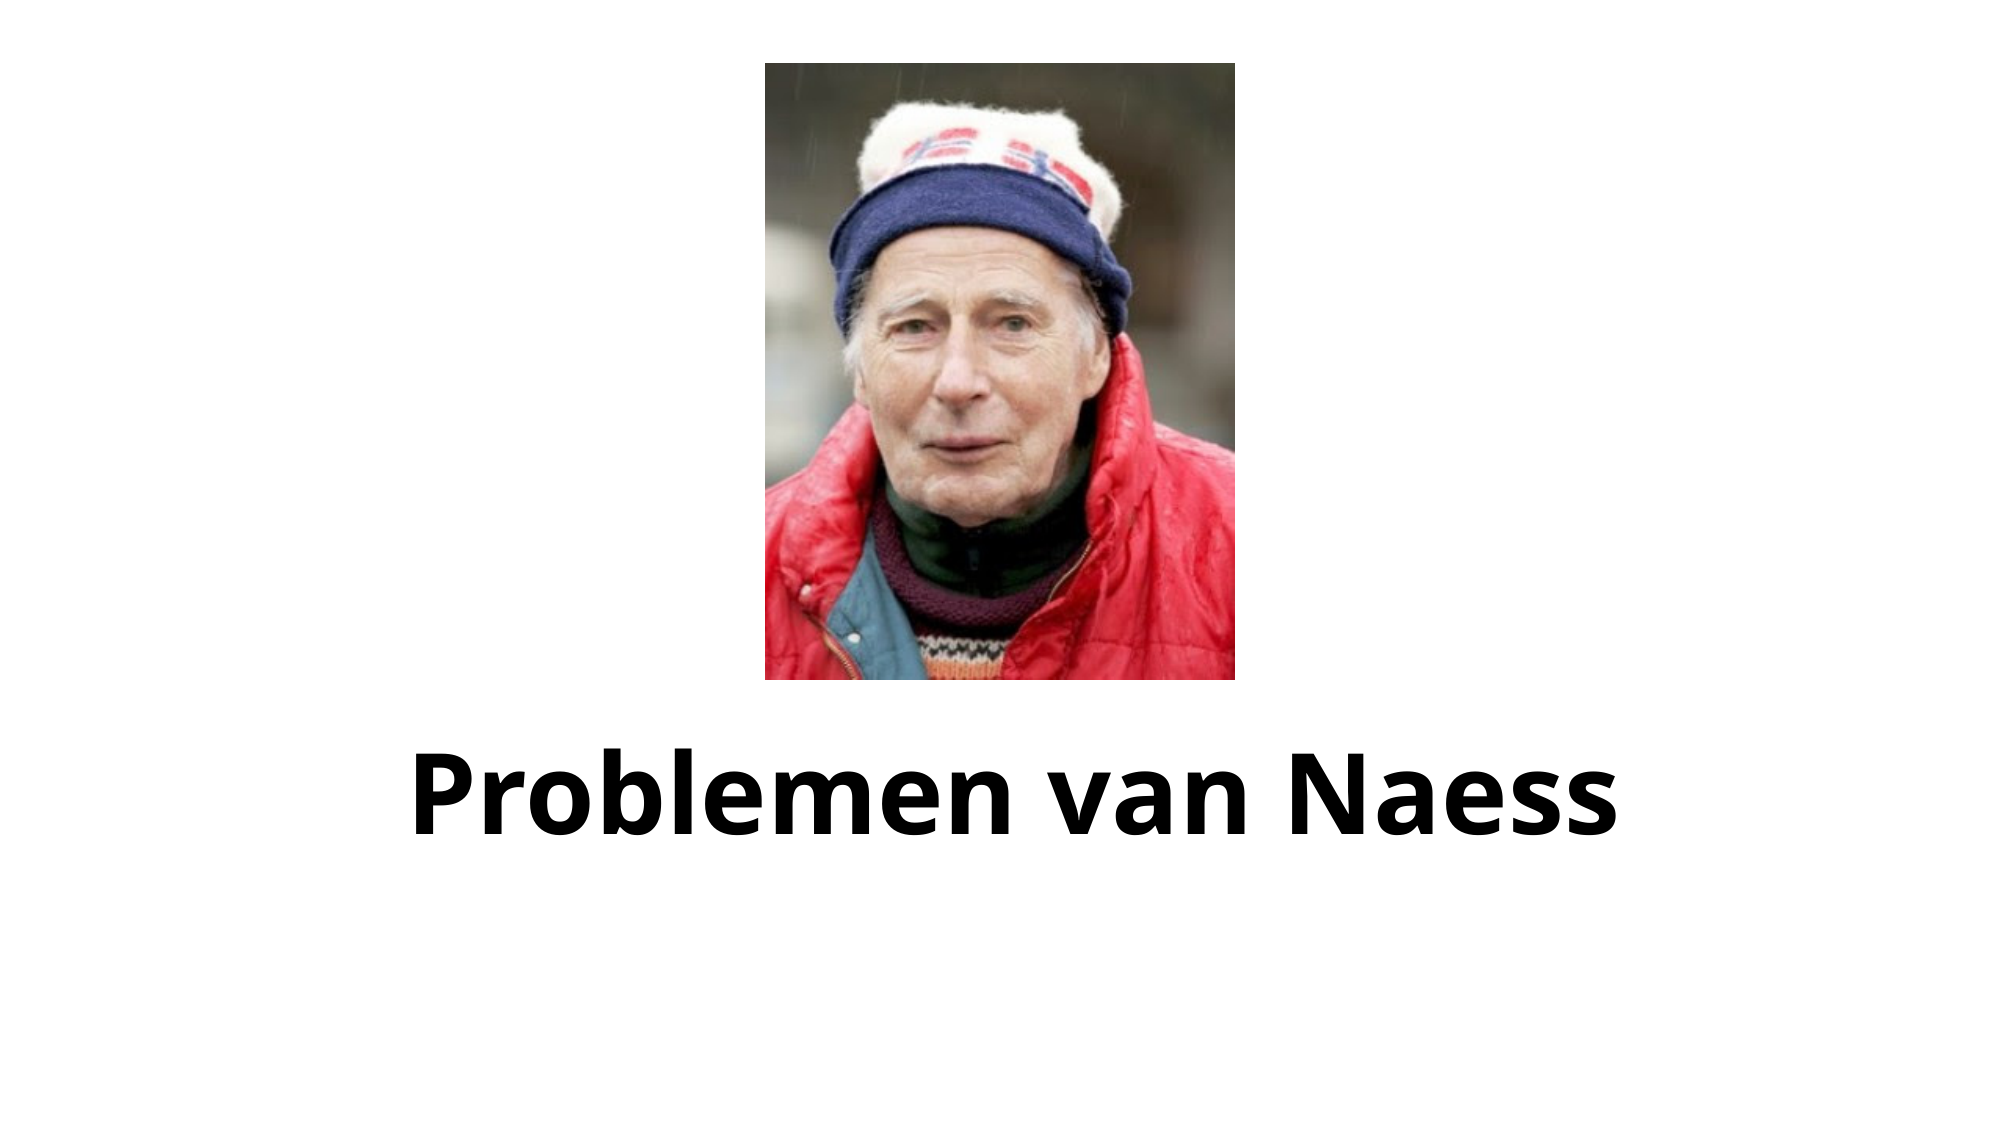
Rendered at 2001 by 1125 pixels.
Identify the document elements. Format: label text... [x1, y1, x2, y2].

title Problemen van Naess [263, 474, 1764, 867]
picture [765, 63, 1235, 680]
